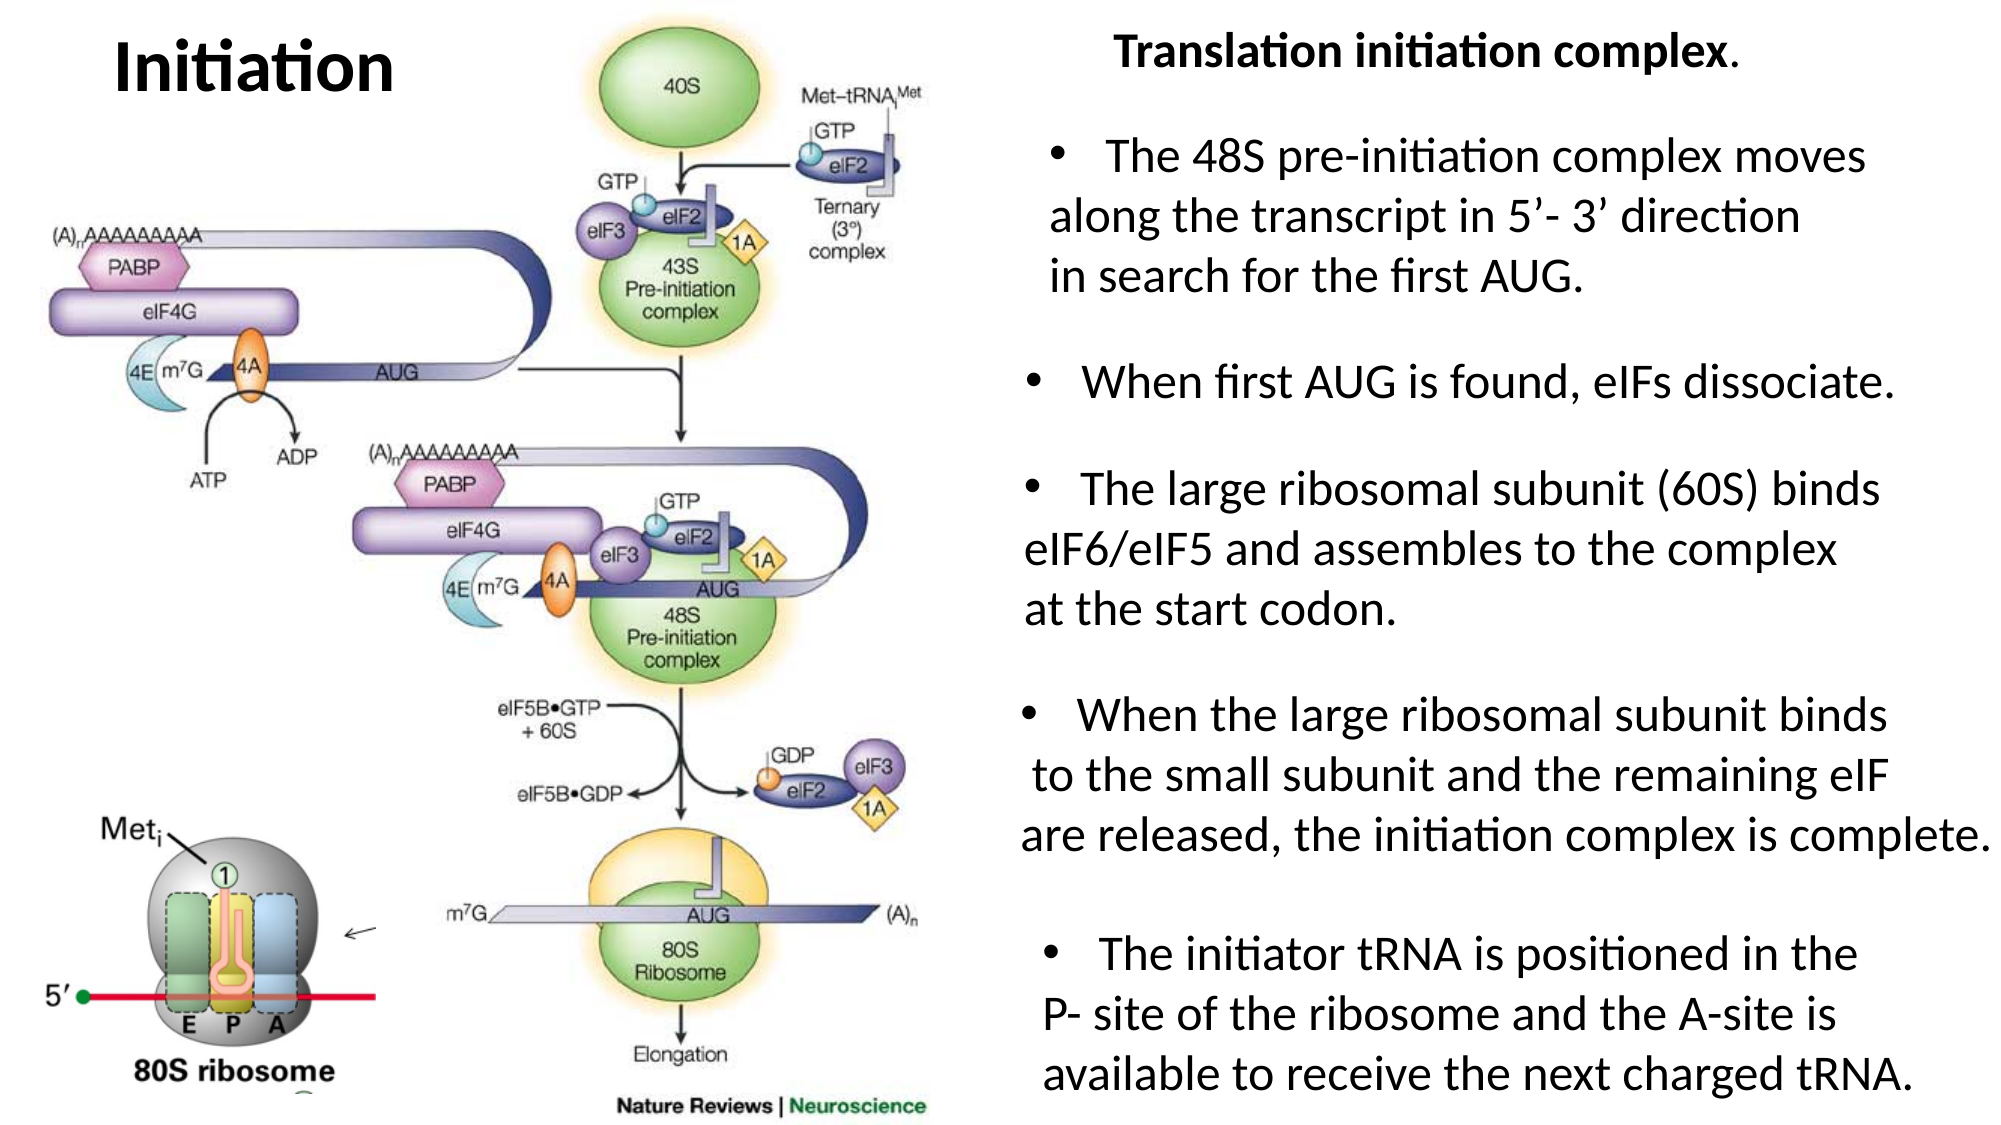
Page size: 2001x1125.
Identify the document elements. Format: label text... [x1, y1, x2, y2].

text_box When first AUG is found, eIFs dissociate. [1010, 341, 1912, 477]
text_box The initiator tRNA is positioned in the P- site of the ribosome and the A-site is available to receive the next charged tRNA. [1027, 913, 1930, 1125]
text_box Translation initiation complex. [1087, 10, 1938, 85]
text_box When the large ribosomal subunit binds to the small subunit and the remaining eIF are released, the initiation complex is complete. [1005, 674, 2000, 870]
picture [0, 0, 942, 1125]
text_box The 48S pre-initiation complex moves along the transcript in 5’- 3’ direction in search for the first AUG. [1034, 115, 1882, 310]
text_box The large ribosomal subunit (60S) binds eIF6/eIF5 and assembles to the complex at the start codon. [1008, 448, 1908, 703]
